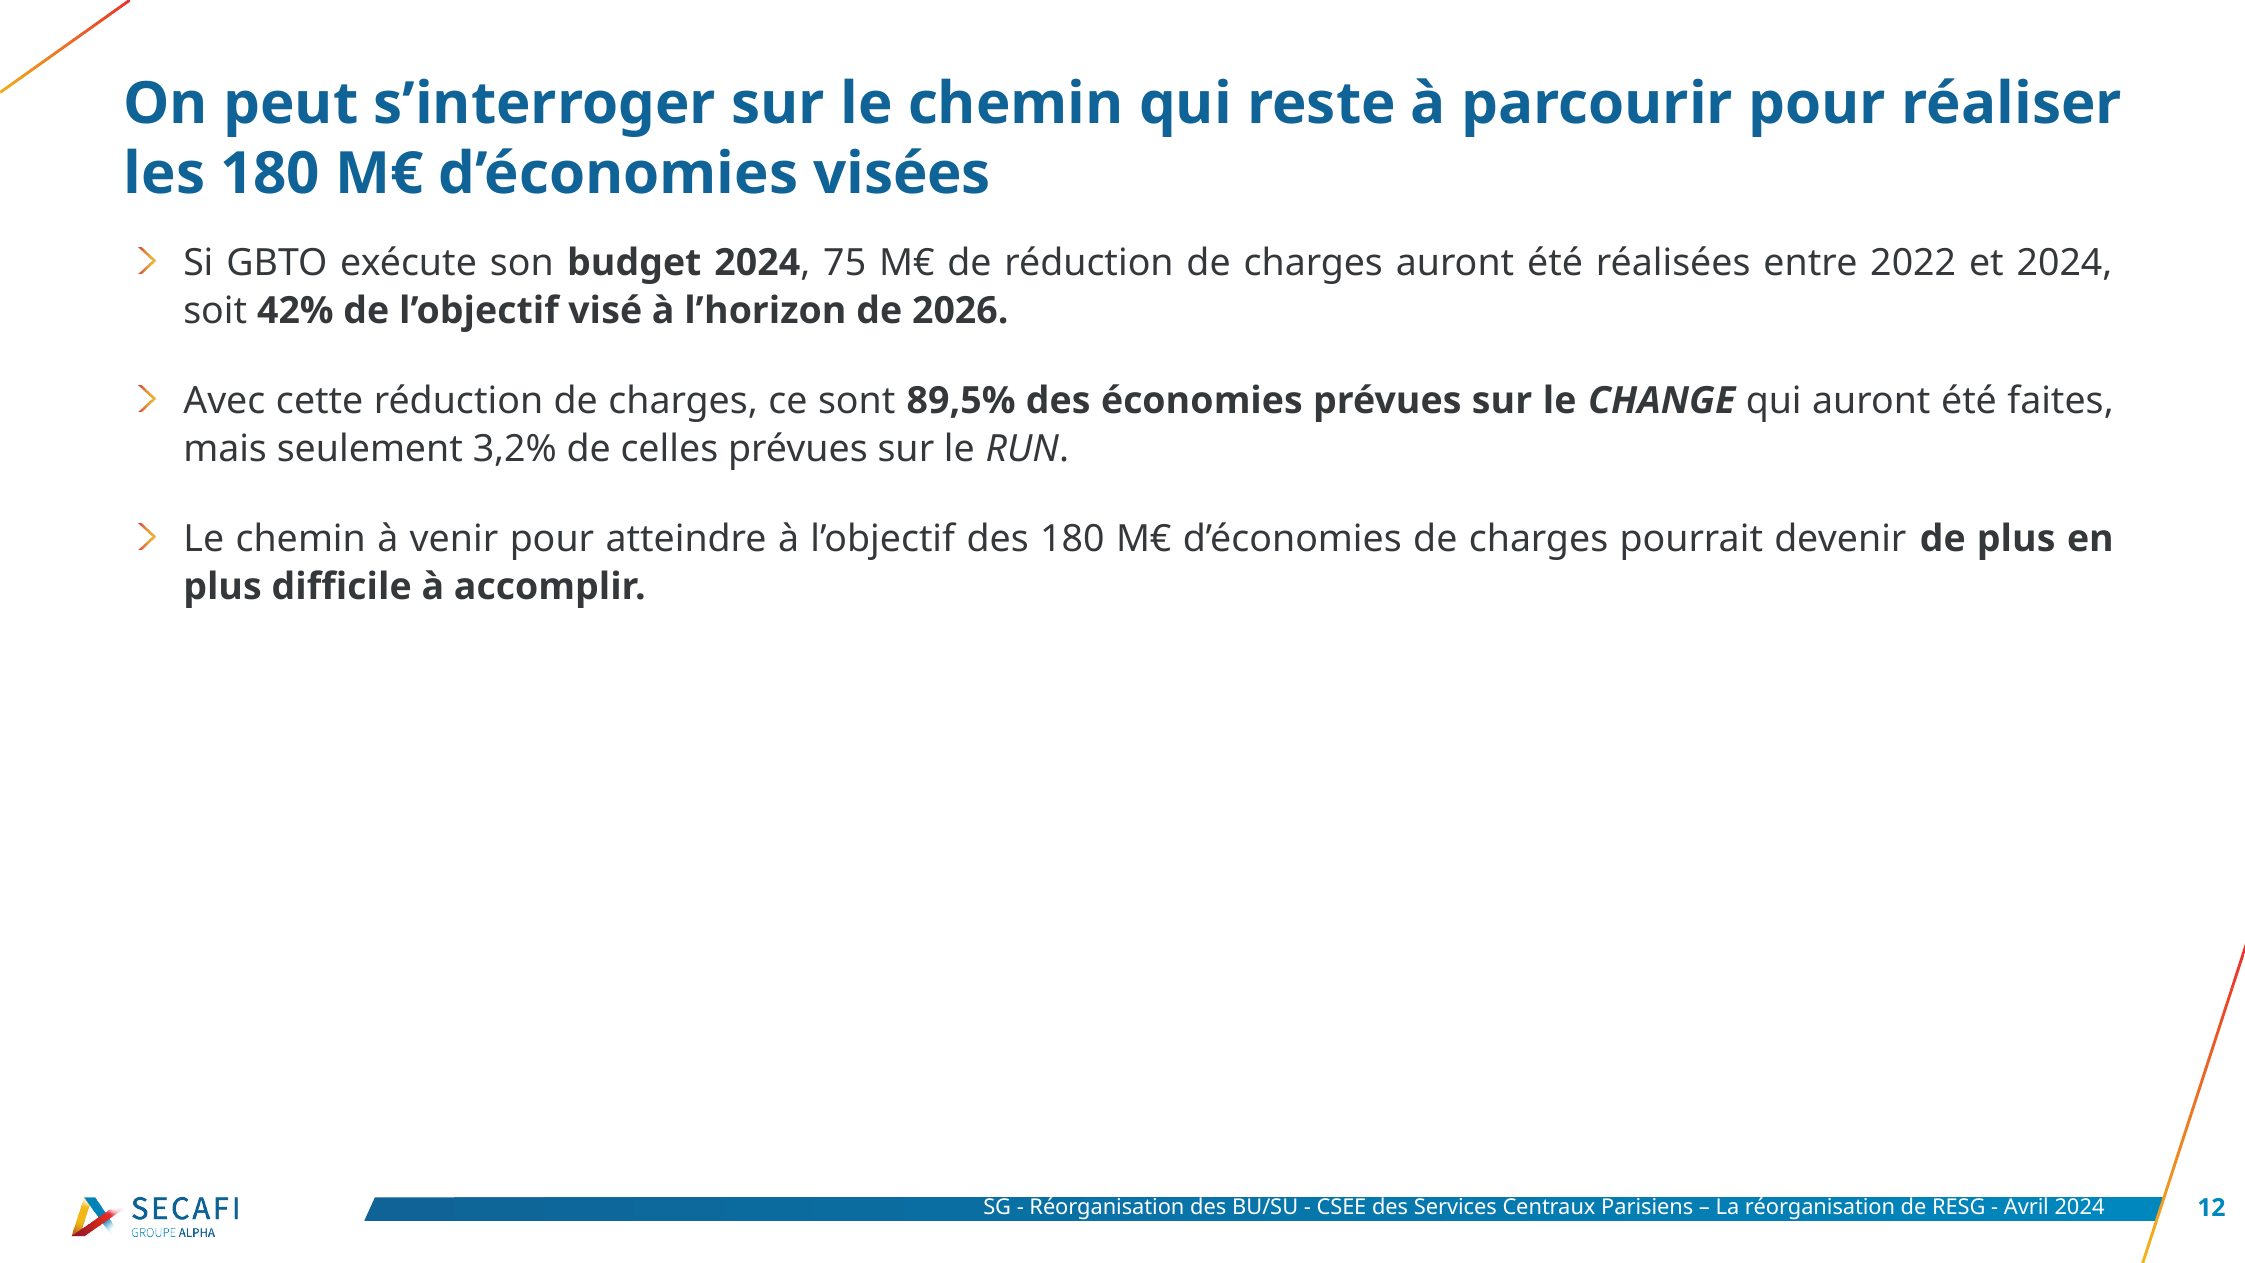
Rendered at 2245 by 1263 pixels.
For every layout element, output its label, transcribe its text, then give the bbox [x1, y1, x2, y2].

slide_number 12 [2140, 1190, 2226, 1226]
picture [138, 523, 156, 550]
footer SG - Réorganisation des BU/SU - CSEE des Services Centraux Parisiens – La réorganisation de RESG - Avril 2024 [467, 1186, 2122, 1228]
title On peut s’interroger sur le chemin qui reste à parcourir pour réaliser les 180 M€ d’économies visées [118, 59, 2203, 195]
picture [18, 1190, 340, 1251]
picture [138, 247, 156, 274]
picture [138, 385, 156, 412]
list Si GBTO exécute son budget 2024, 75 M€ de réduction de charges auront été réalisées entre 2022 et 2024, soit 42% de l’objectif visé à l’horizon de 2026. Avec cette réduction de charges, ce sont 89,5% des économies prévues sur le CHANGE qui auront été faites, mais seulement 3,2% de celles prévues sur le RUN. Le chemin à venir pour atteindre à l’objectif des 180 M€ d’économies de charges pourrait devenir de plus en plus difficile à accomplir. [118, 229, 2121, 1150]
